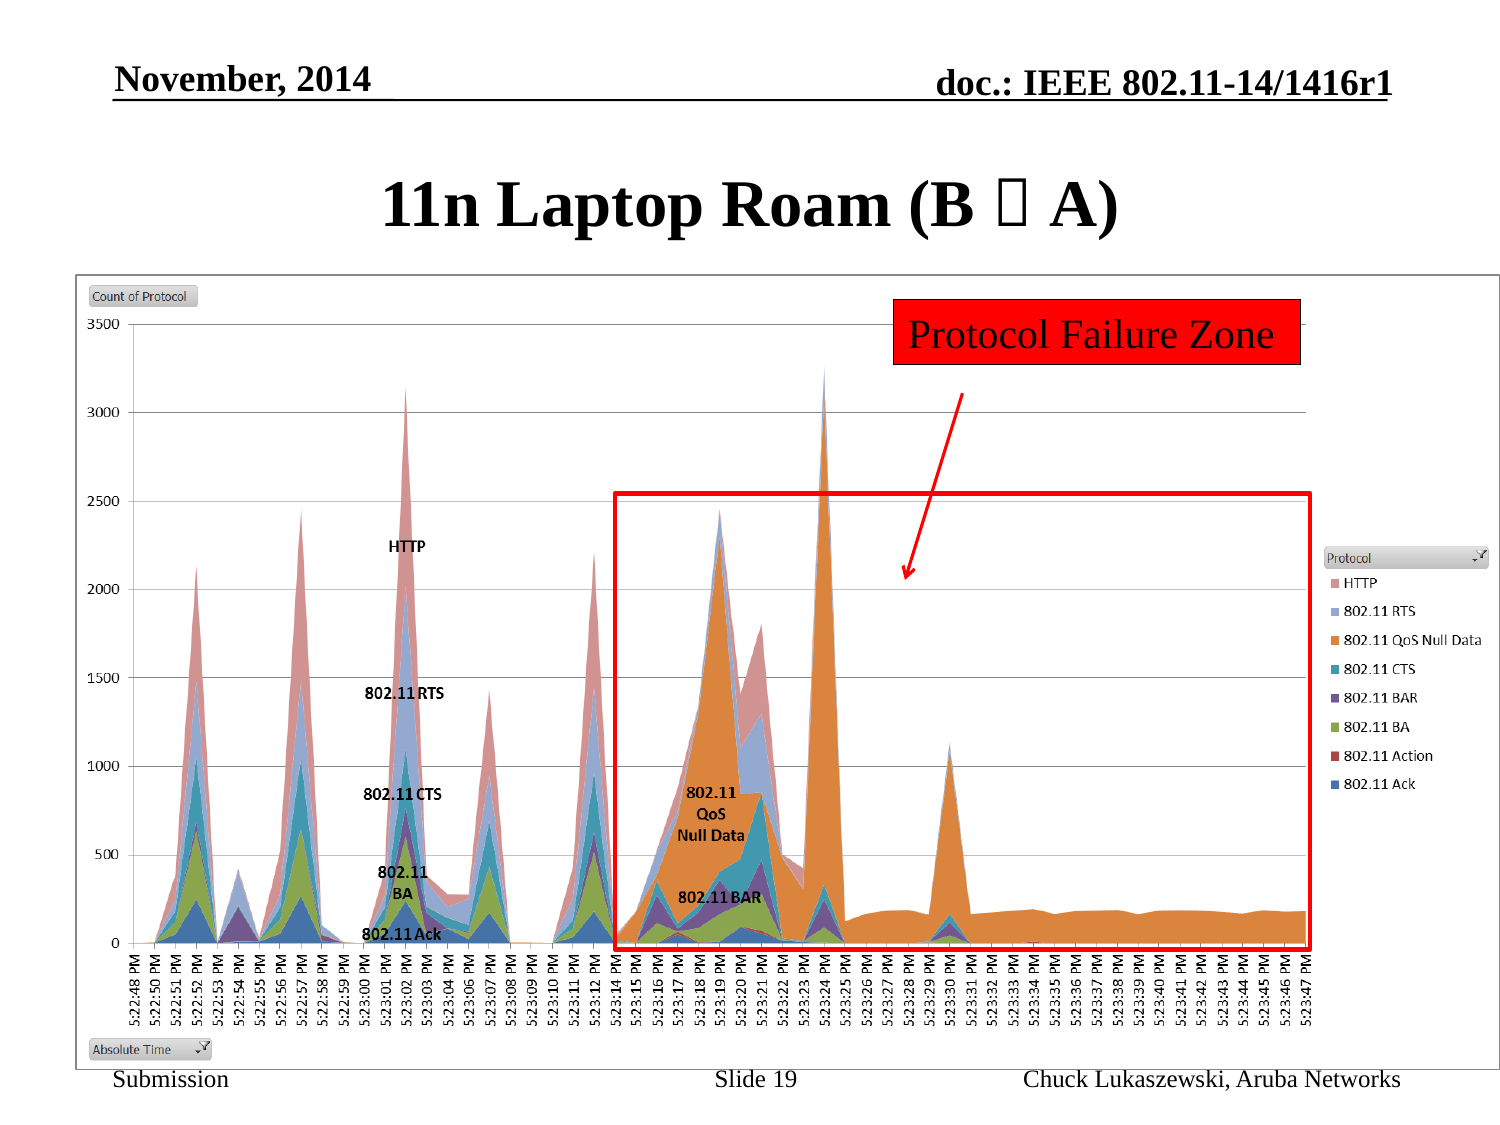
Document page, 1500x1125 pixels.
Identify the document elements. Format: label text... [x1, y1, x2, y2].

footer Chuck Lukaszewski, Aruba Networks [878, 1078, 1402, 1093]
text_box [904, 392, 963, 581]
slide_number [114, 54, 423, 100]
picture [74, 274, 1500, 1071]
title 11n Laptop Roam (B  A) [112, 112, 1388, 273]
slide_number Slide 19 [712, 1078, 800, 1123]
